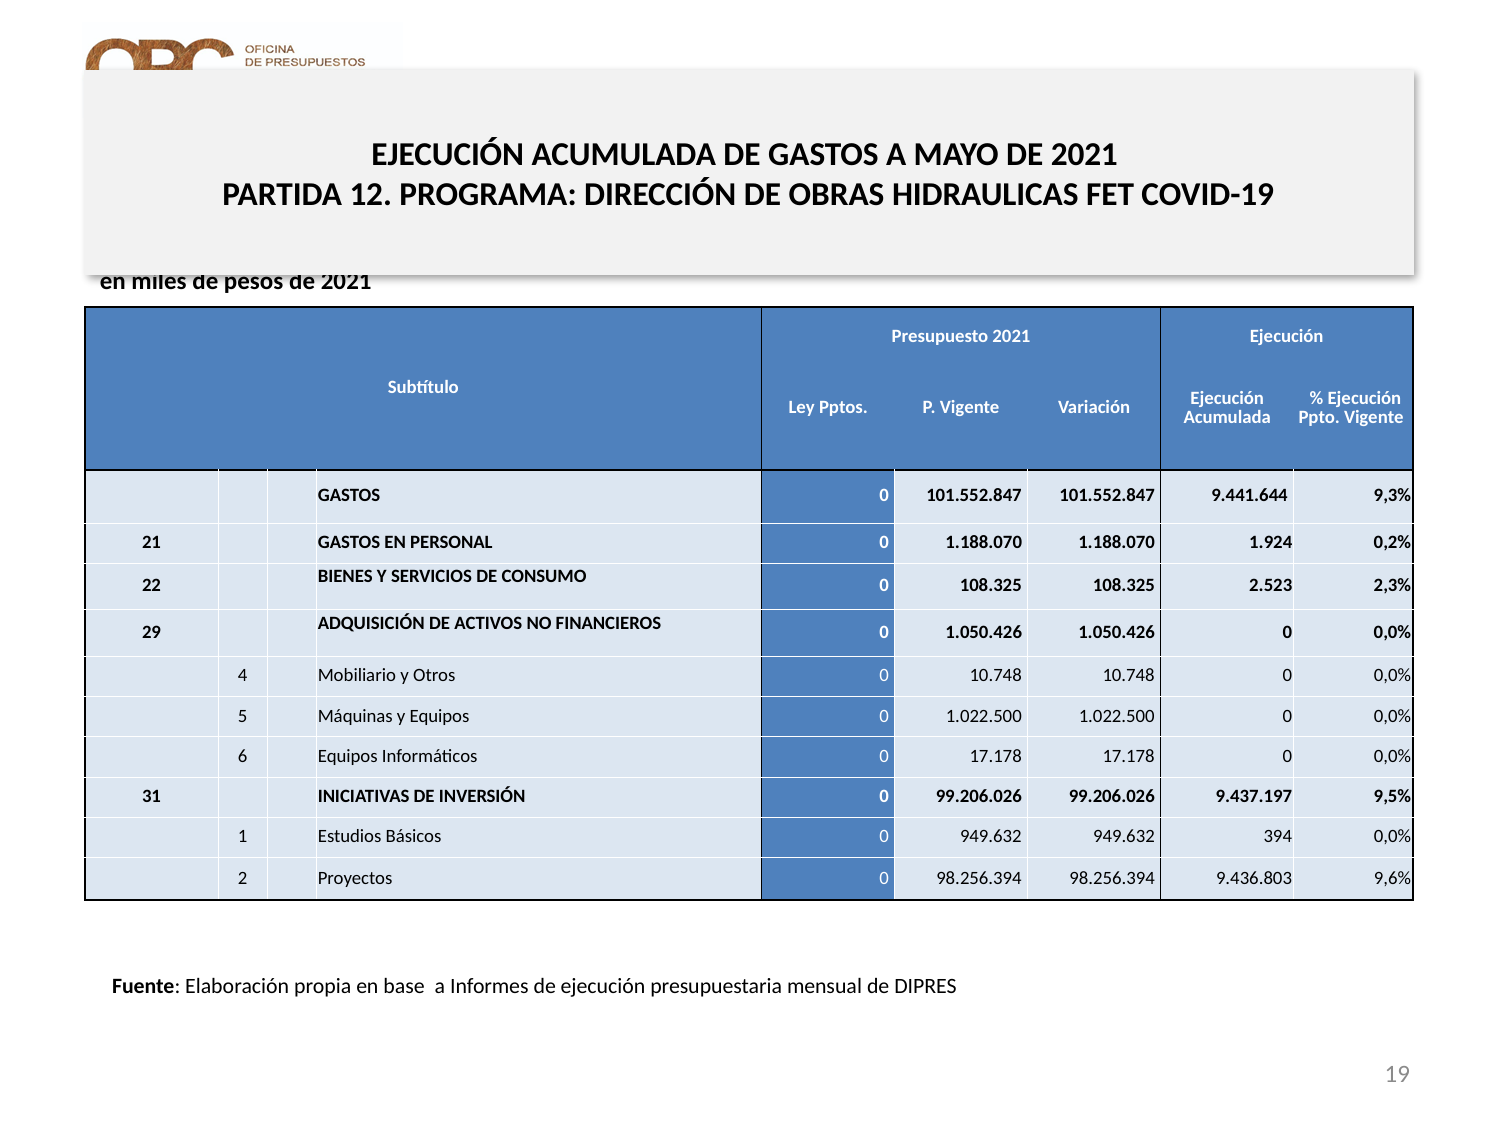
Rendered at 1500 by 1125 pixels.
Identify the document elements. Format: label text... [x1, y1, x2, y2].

table_cell Ley Pptos. [762, 347, 895, 469]
table_cell Ejecución Acumulada [1161, 347, 1294, 469]
table_cell 0,2% [1294, 524, 1412, 563]
table_cell 949.632 [895, 818, 1027, 857]
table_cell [86, 858, 218, 899]
table_cell 108.325 [1028, 564, 1160, 609]
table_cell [219, 858, 267, 899]
table_cell 31 [86, 778, 218, 817]
table_cell [268, 697, 316, 736]
table_cell [86, 657, 218, 696]
table_cell 0 [762, 471, 894, 523]
table_cell 0 [762, 778, 894, 817]
table_cell 2.523 [1161, 564, 1293, 609]
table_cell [1161, 818, 1293, 857]
table_cell [268, 778, 316, 817]
table_cell 5 [219, 697, 267, 736]
table_cell 101.552.847 [895, 471, 1027, 523]
table_cell 99.206.026 [895, 778, 1027, 817]
table_cell BIENES Y SERVICIOS DE CONSUMO [317, 564, 761, 609]
table_cell 0 [762, 564, 894, 609]
table_cell 29 [86, 610, 218, 656]
table_cell 0,0% [1294, 610, 1412, 656]
table_cell [268, 737, 316, 777]
table_header Ejecución [1161, 308, 1412, 347]
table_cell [317, 858, 761, 899]
table_cell 0 [1161, 697, 1293, 736]
table_cell [268, 524, 316, 563]
table_cell [219, 610, 267, 656]
table_header Subtítulo [86, 308, 761, 469]
table_cell 0,0% [1294, 697, 1412, 736]
table_cell 21 [86, 524, 218, 563]
table_cell 0,0% [1294, 657, 1412, 696]
table_cell % Ejecución Ppto. Vigente [1294, 347, 1412, 469]
table_cell 9,5% [1294, 778, 1412, 817]
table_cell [268, 858, 316, 899]
table_cell 9.437.197 [1161, 778, 1293, 817]
table_cell 949.632 [1028, 818, 1160, 857]
table_cell Variación [1028, 347, 1160, 469]
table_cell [895, 858, 1027, 899]
slide_number 19 [1074, 1042, 1425, 1103]
table_cell 1 [219, 818, 267, 857]
table_cell 0 [1161, 737, 1293, 777]
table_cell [1294, 858, 1412, 899]
footer Fuente: Elaboración propia en base a Informes de ejecución presupuestaria mensual de DIPRES [97, 964, 1377, 1001]
table_cell [268, 471, 316, 523]
table_cell 1.188.070 [1028, 524, 1160, 563]
table_cell 2,3% [1294, 564, 1412, 609]
table_cell 0 [762, 524, 894, 563]
table_cell [268, 610, 316, 656]
table_cell 17.178 [1028, 737, 1160, 777]
table_cell 0 [762, 657, 894, 696]
table_cell 22 [86, 564, 218, 609]
table_cell 0 [762, 818, 894, 857]
table_cell 4 [219, 657, 267, 696]
table_cell Mobiliario y Otros [317, 657, 761, 696]
table_cell 0 [1161, 657, 1293, 696]
table_header Presupuesto 2021 [762, 308, 1160, 347]
table_cell [268, 657, 316, 696]
table_cell 1.188.070 [895, 524, 1027, 563]
table_cell [86, 737, 218, 777]
table_cell 0 [762, 610, 894, 656]
table_cell 1.924 [1161, 524, 1293, 563]
table_cell [86, 818, 218, 857]
table_cell 9,3% [1294, 471, 1412, 523]
table_cell GASTOS [317, 471, 761, 523]
table_cell [86, 697, 218, 736]
table_cell 9.441.644 [1161, 471, 1293, 523]
table_cell [268, 818, 316, 857]
table_cell 0 [762, 737, 894, 777]
table_cell P. Vigente [895, 347, 1028, 469]
table_cell INICIATIVAS DE INVERSIÓN [317, 778, 761, 817]
table_cell 1.050.426 [1028, 610, 1160, 656]
table_cell Equipos Informáticos [317, 737, 761, 777]
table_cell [762, 858, 894, 899]
table_cell [219, 524, 267, 563]
table_cell 1.022.500 [1028, 697, 1160, 736]
table_cell 101.552.847 [1028, 471, 1160, 523]
table_cell 17.178 [895, 737, 1027, 777]
table_cell [219, 778, 267, 817]
table_cell [268, 564, 316, 609]
table_cell 1.022.500 [895, 697, 1027, 736]
table_cell 10.748 [895, 657, 1027, 696]
title EJECUCIÓN ACUMULADA DE GASTOS A MAYO DE 2021 PARTIDA 12. PROGRAMA: DIRECCIÓN DE OBRAS HIDRAULICAS FET COVID-19 [85, 70, 1413, 275]
table_cell [219, 564, 267, 609]
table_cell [1294, 818, 1412, 857]
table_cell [1161, 858, 1293, 899]
table_cell 0,0% [1294, 737, 1412, 777]
picture [82, 22, 403, 118]
table_cell 0 [762, 697, 894, 736]
table_cell 99.206.026 [1028, 778, 1160, 817]
table_cell 10.748 [1028, 657, 1160, 696]
table_cell [86, 471, 218, 523]
table_cell 108.325 [895, 564, 1027, 609]
text_box en miles de pesos de 2021 [85, 279, 1376, 305]
table_cell Máquinas y Equipos [317, 697, 761, 736]
table_cell GASTOS EN PERSONAL [317, 524, 761, 563]
table_cell [219, 471, 267, 523]
table_cell ADQUISICIÓN DE ACTIVOS NO FINANCIEROS [317, 610, 761, 656]
table_cell 1.050.426 [895, 610, 1027, 656]
table_cell 0 [1161, 610, 1293, 656]
table_cell Estudios Básicos [317, 818, 761, 857]
table_cell 6 [219, 737, 267, 777]
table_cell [1028, 858, 1160, 899]
